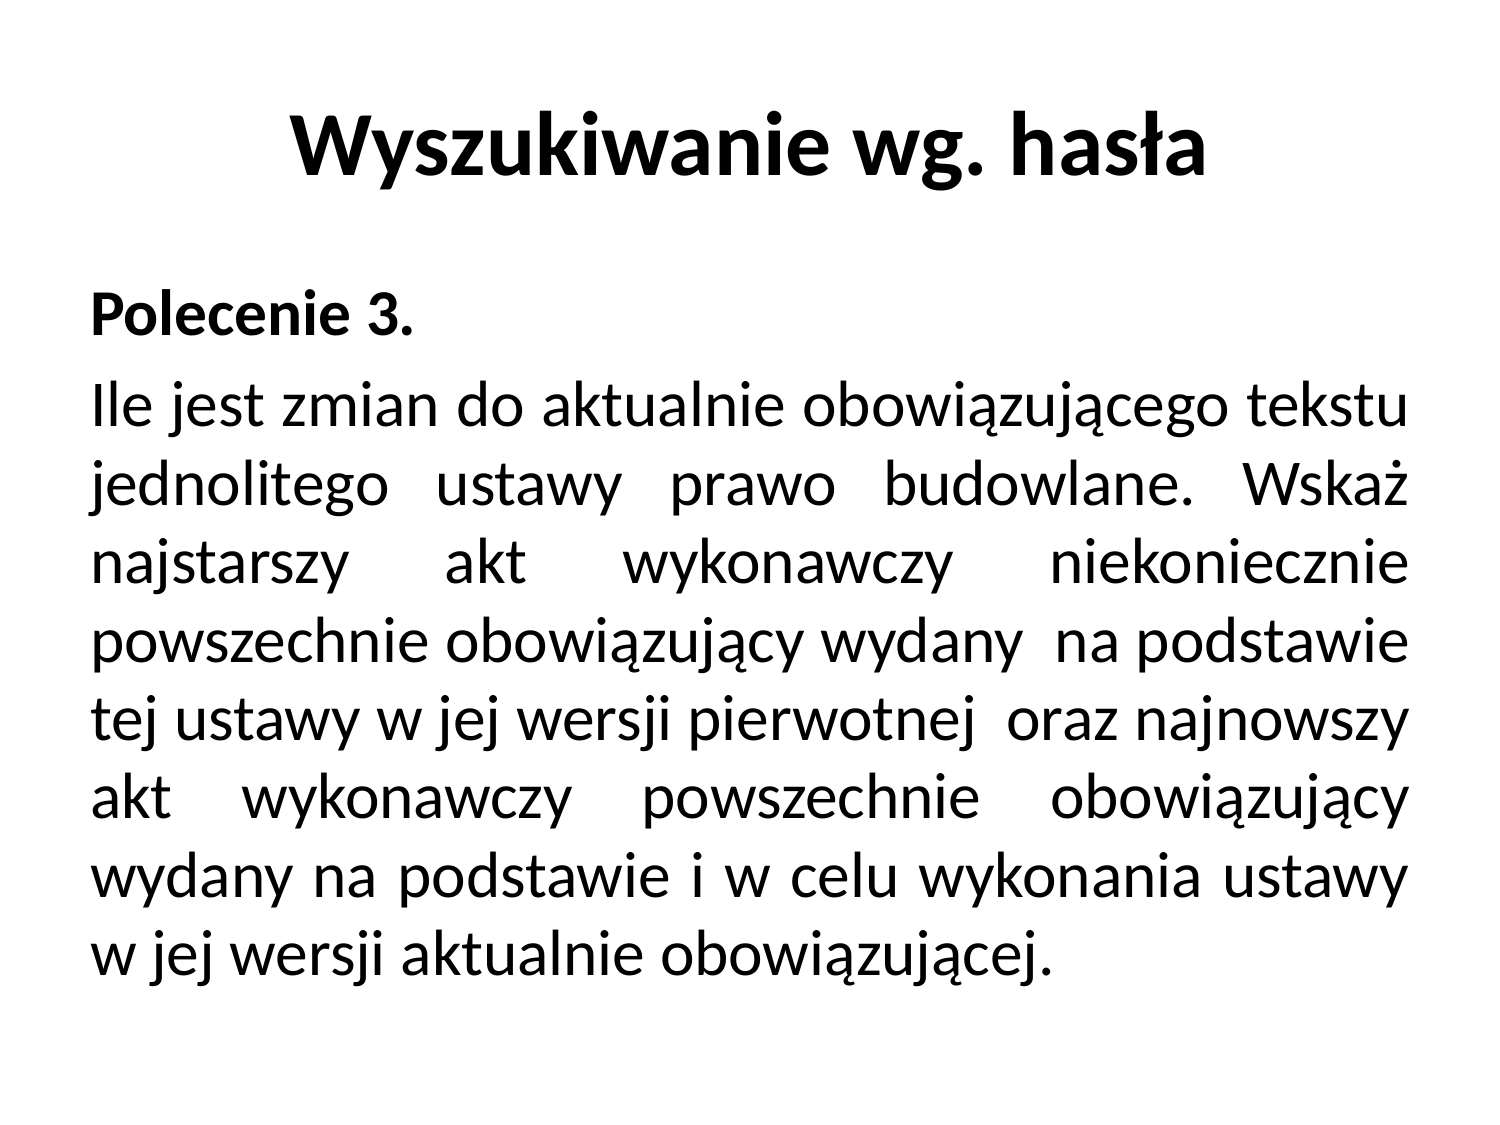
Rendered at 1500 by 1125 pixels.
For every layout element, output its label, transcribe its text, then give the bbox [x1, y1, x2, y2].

title Wyszukiwanie wg. hasła [75, 45, 1425, 233]
list Polecenie 3. Ile jest zmian do aktualnie obowiązującego tekstu jednolitego ustawy prawo budowlane. Wskaż najstarszy akt wykonawczy niekoniecznie powszechnie obowiązujący wydany na podstawie tej ustawy w jej wersji pierwotnej oraz najnowszy akt wykonawczy powszechnie obowiązujący wydany na podstawie i w celu wykonania ustawy w jej wersji aktualnie obowiązującej. [75, 262, 1425, 1005]
